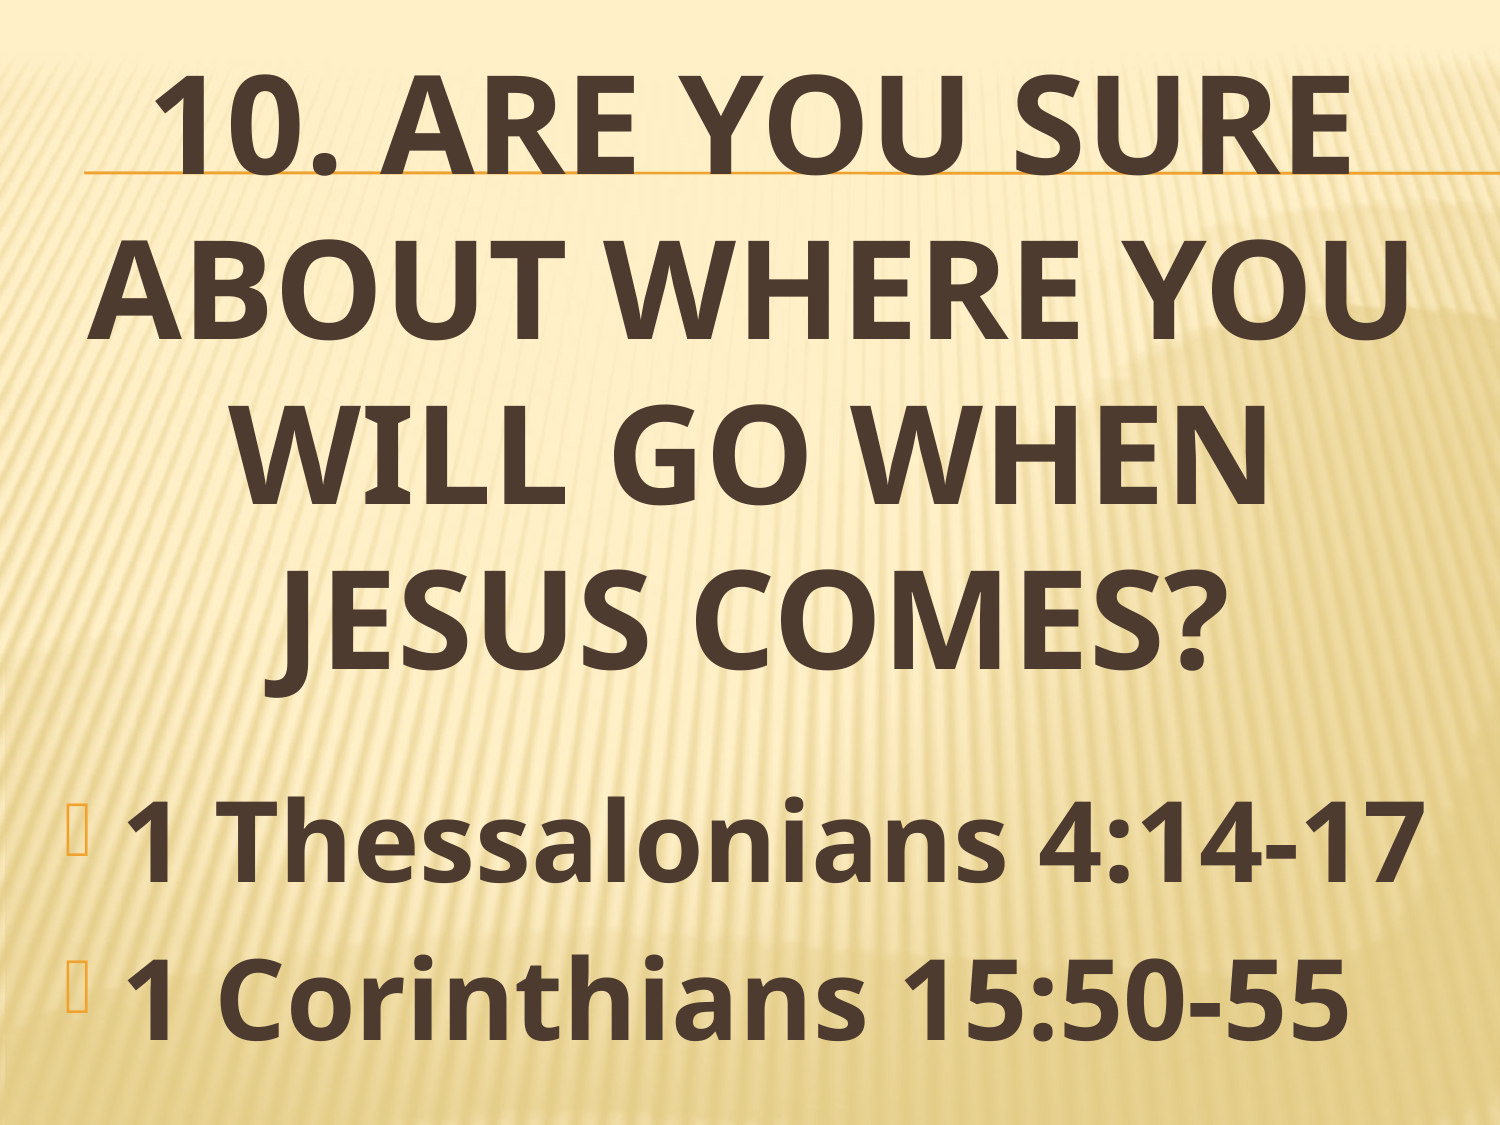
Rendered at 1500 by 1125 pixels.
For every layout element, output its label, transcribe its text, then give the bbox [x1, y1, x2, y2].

title 10. Are you sure about where you will GO when jesus comes? [40, 23, 1466, 711]
list 1 Thessalonians 4:14-17 1 Corinthians 15:50-55 [50, 762, 1475, 1125]
